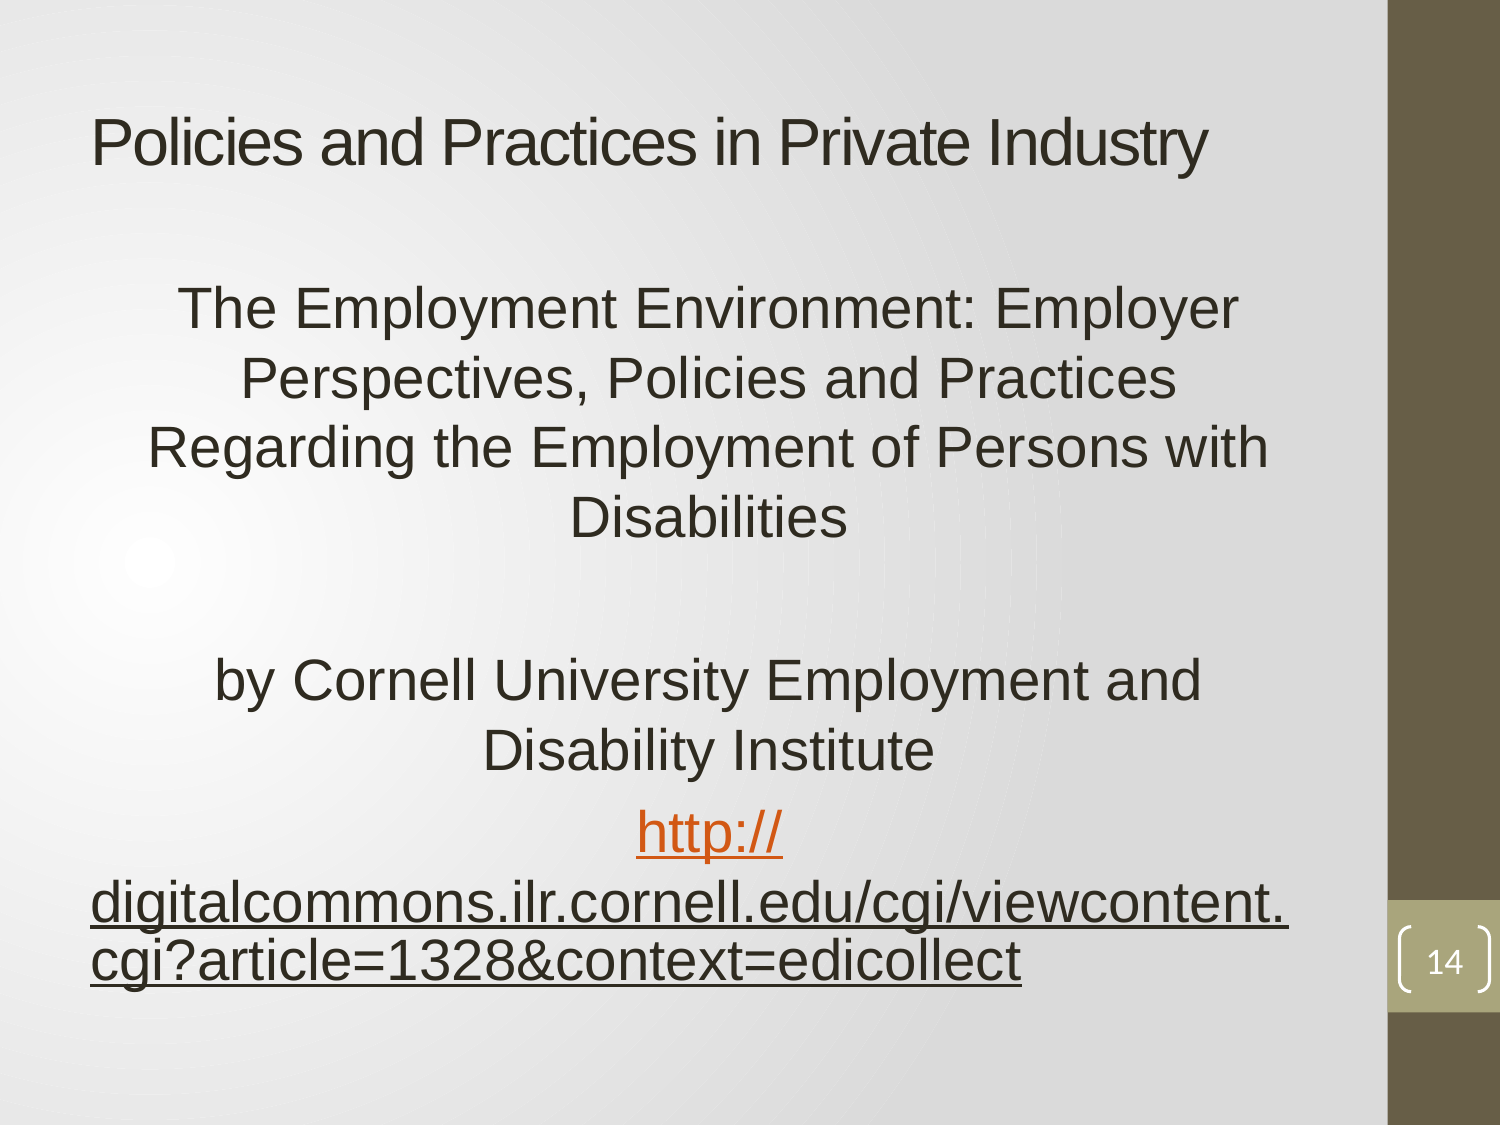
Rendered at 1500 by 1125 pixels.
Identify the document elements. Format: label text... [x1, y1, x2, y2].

slide_number 14 [1397, 925, 1492, 994]
list The Employment Environment: Employer Perspectives, Policies and Practices Regarding the Employment of Persons with Disabilities by Cornell University Employment and Disability Institute http://digitalcommons.ilr.cornell.edu/cgi/viewcontent.cgi?article=1328&context=edicollect [75, 262, 1325, 1050]
title Policies and Practices in Private Industry [75, 45, 1325, 233]
